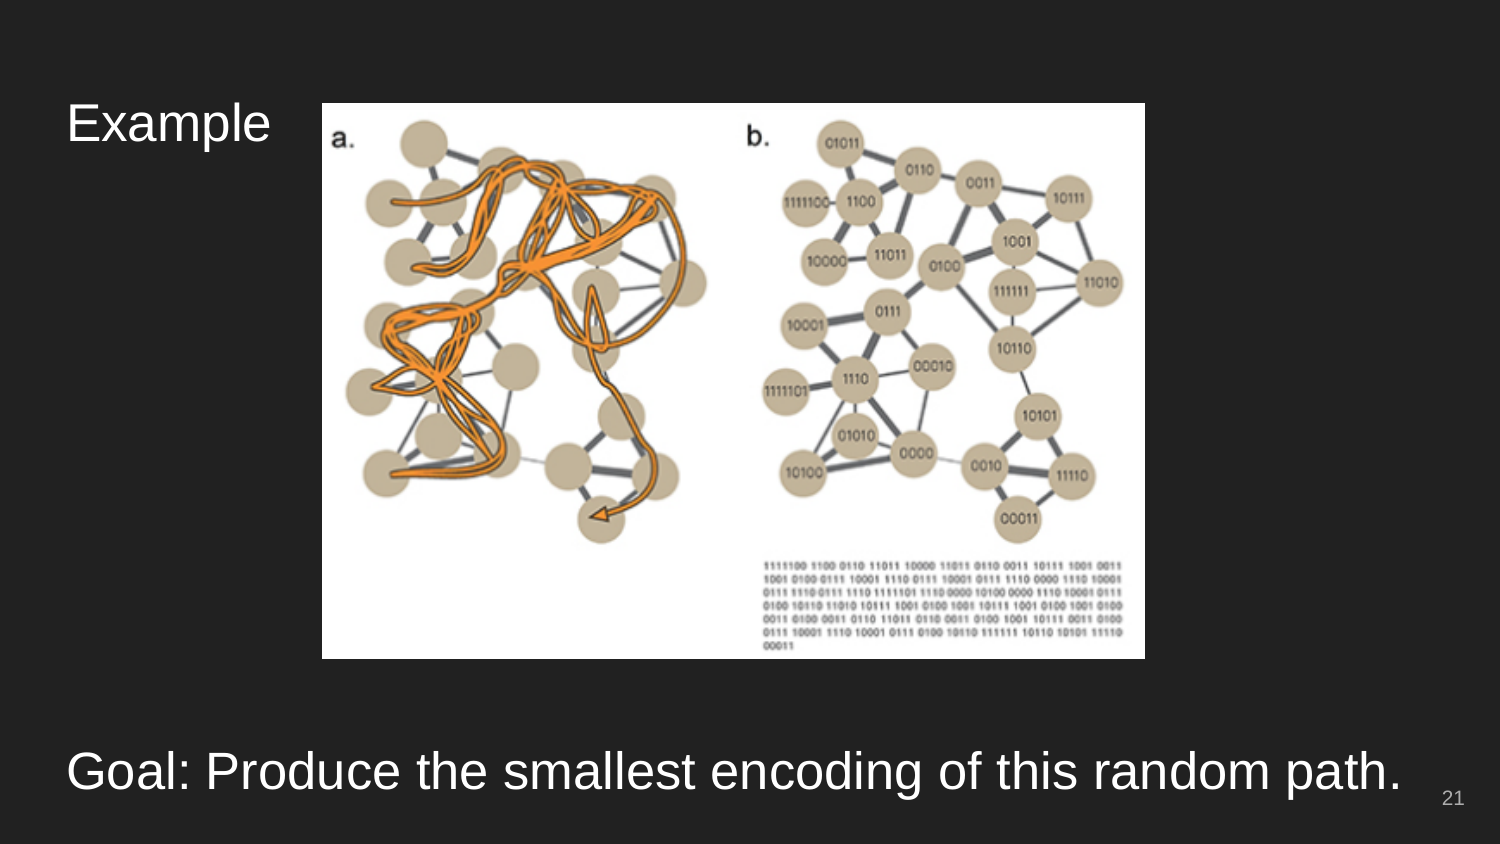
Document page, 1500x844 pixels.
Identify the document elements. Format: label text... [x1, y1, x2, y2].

picture [321, 102, 1145, 659]
title Example [51, 72, 1449, 167]
slide_number 21 [1389, 764, 1480, 830]
title Goal: Produce the smallest encoding of this random path. [51, 722, 1449, 817]
